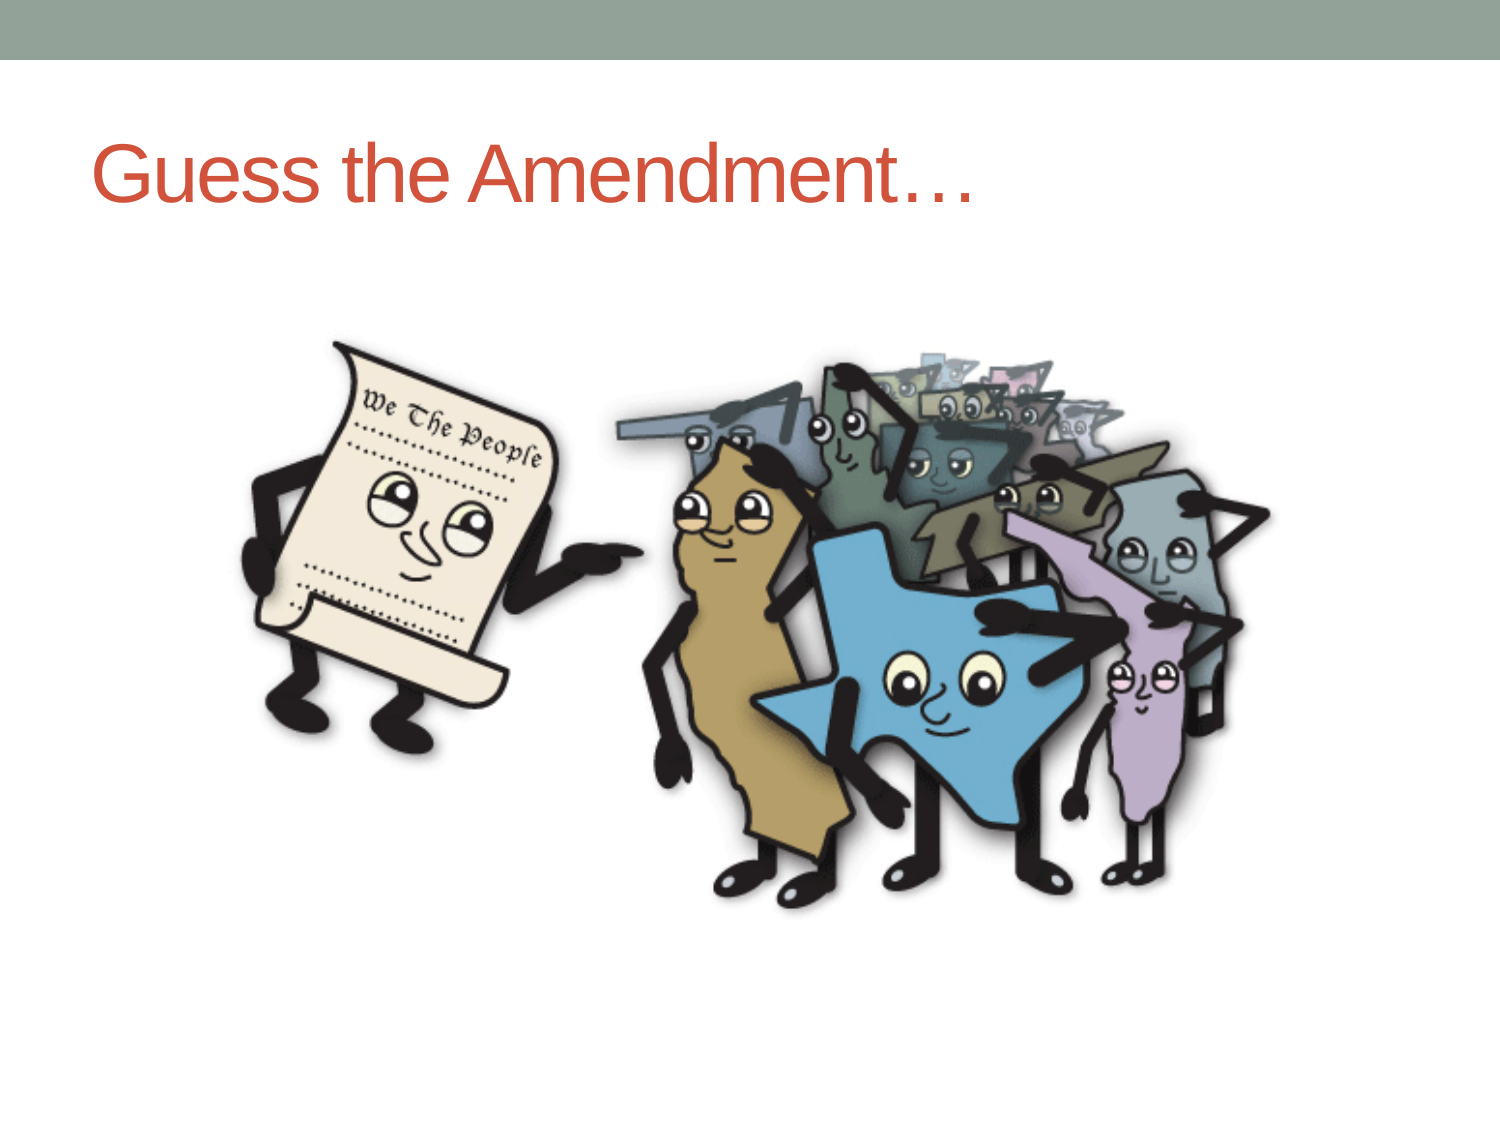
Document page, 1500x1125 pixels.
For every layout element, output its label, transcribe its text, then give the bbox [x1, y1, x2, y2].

title Guess the Amendment… [75, 87, 1425, 250]
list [224, 311, 1288, 940]
